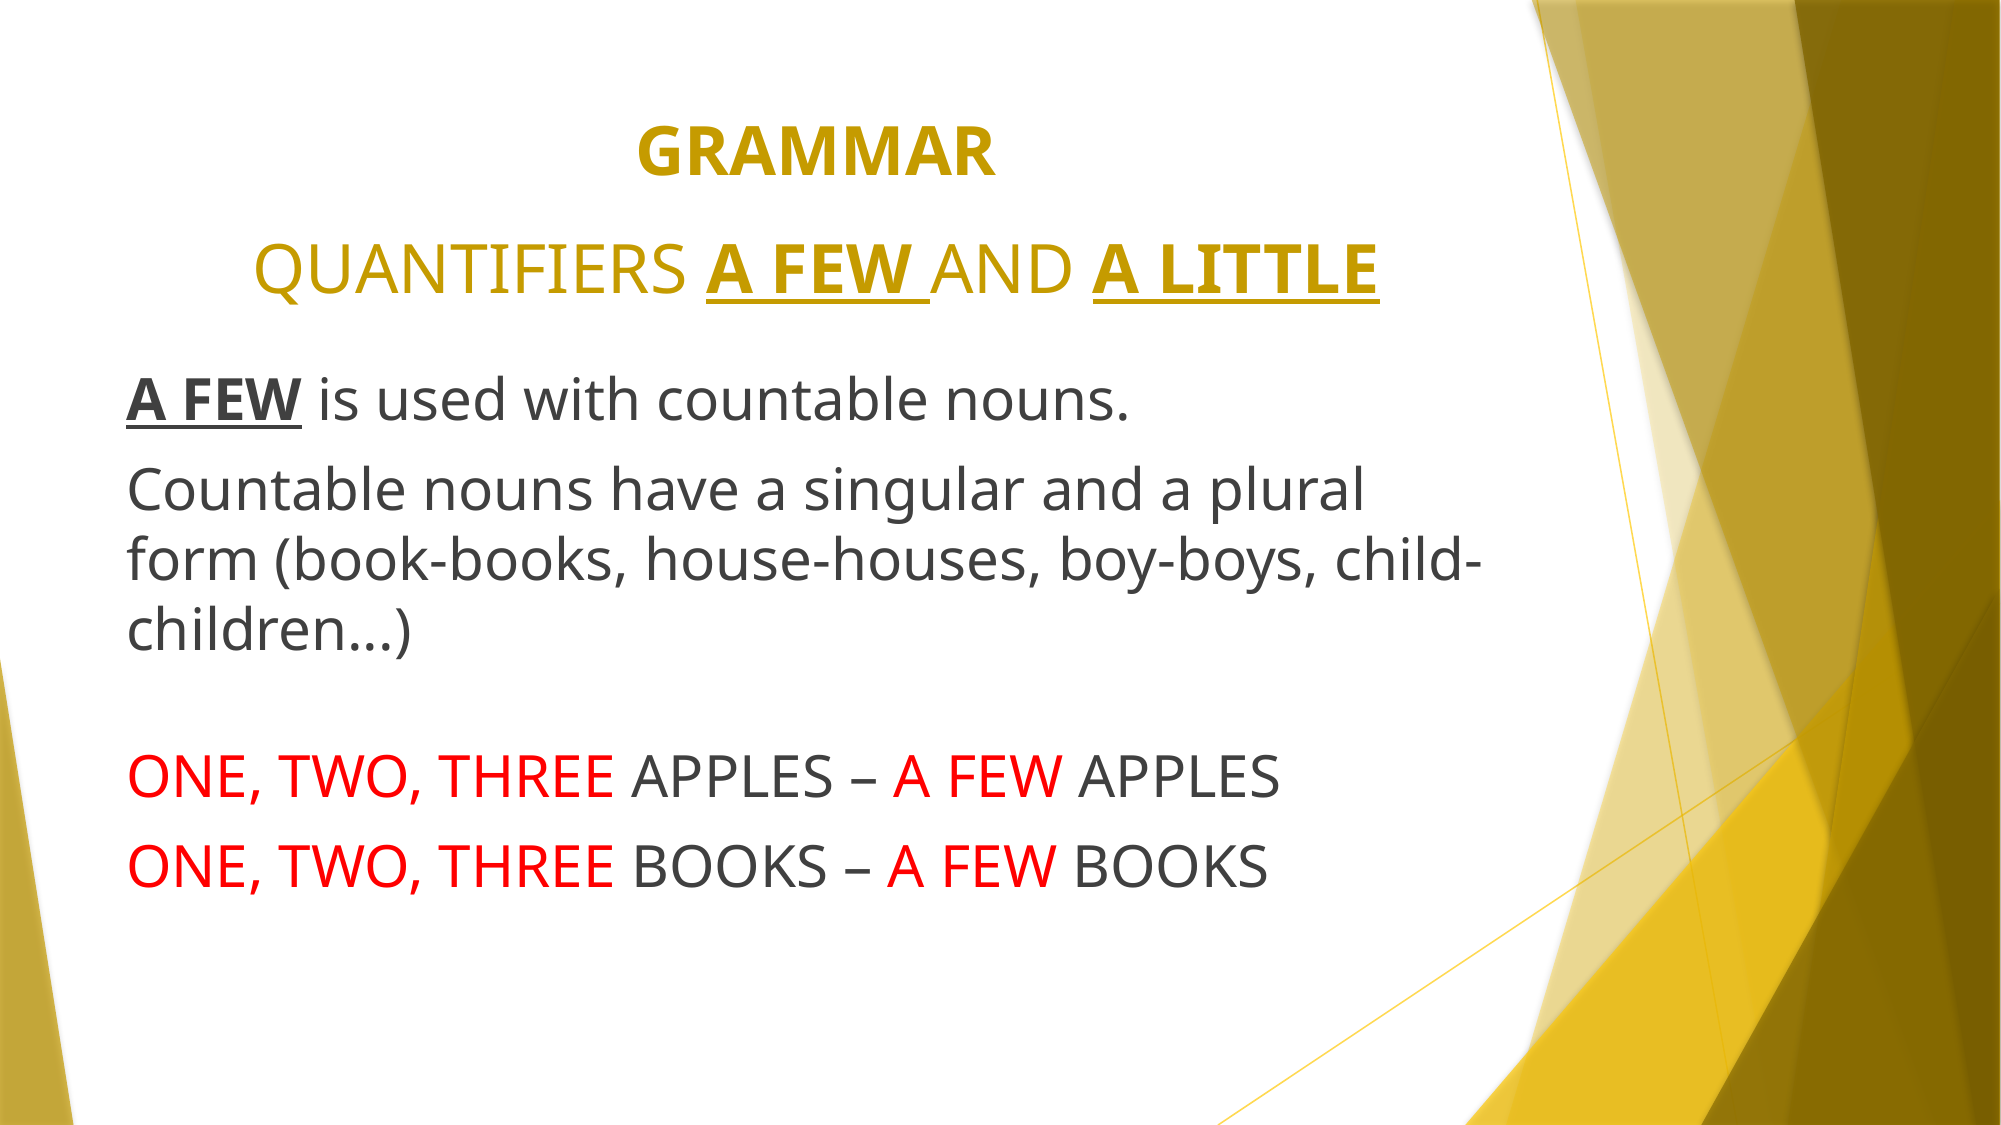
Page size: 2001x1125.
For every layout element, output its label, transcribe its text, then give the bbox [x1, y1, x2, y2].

list A FEW is used with countable nouns. Countable nouns have a singular and a plural form (book-books, house-houses, boy-boys, child-children...) ONE, TWO, THREE APPLES – A FEW APPLES ONE, TWO, THREE BOOKS – A FEW BOOKS [111, 354, 1522, 992]
title GRAMMAR QUANTIFIERS A FEW AND A LITTLE [111, 99, 1522, 317]
